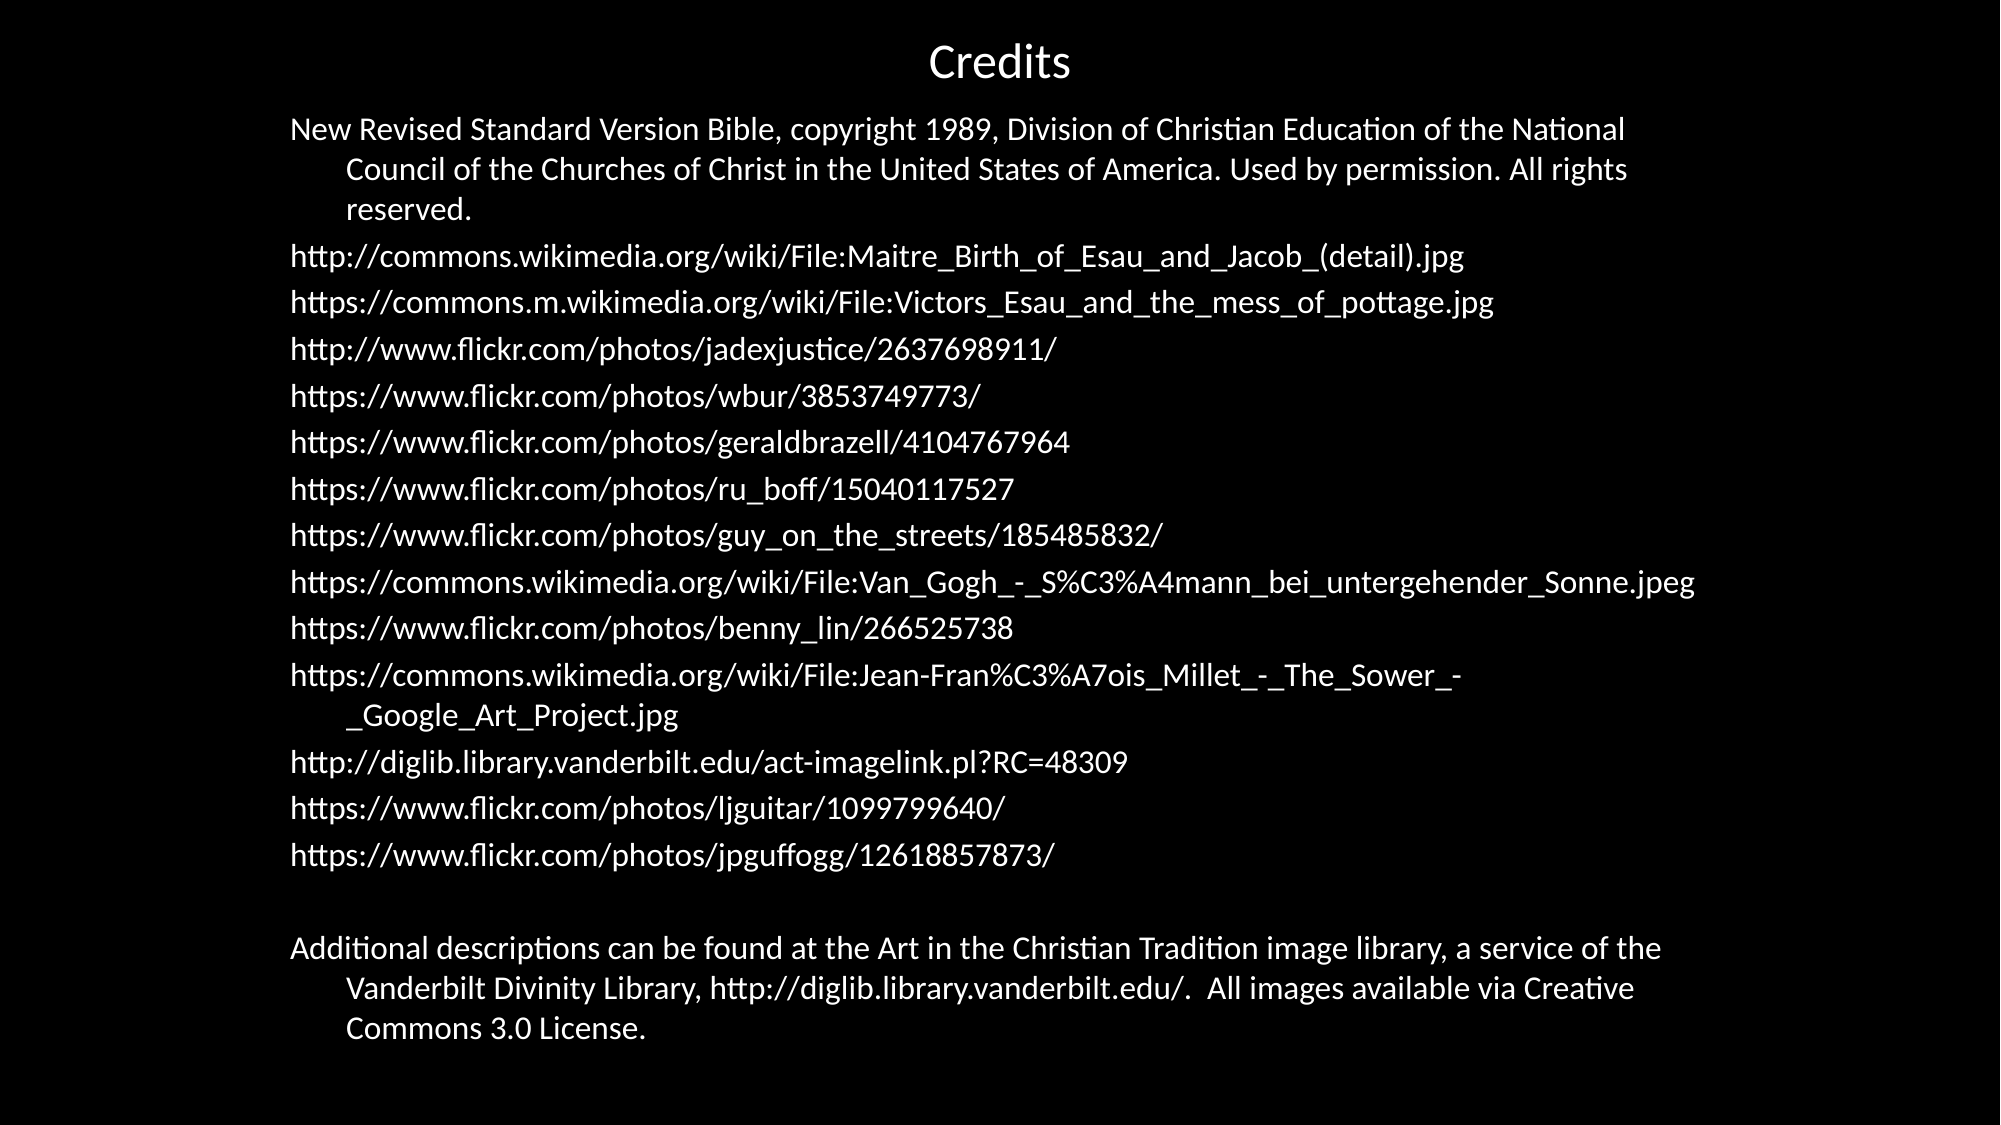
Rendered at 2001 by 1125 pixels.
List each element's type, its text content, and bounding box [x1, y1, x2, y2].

title Credits [324, 17, 1675, 99]
list New Revised Standard Version Bible, copyright 1989, Division of Christian Education of the National Council of the Churches of Christ in the United States of America. Used by permission. All rights reserved. http://commons.wikimedia.org/wiki/File:Maitre_Birth_of_Esau_and_Jacob_(detail).jpg https://commons.m.wikimedia.org/wiki/File:Victors_Esau_and_the_mess_of_pottage.jpg http://www.flickr.com/photos/jadexjustice/2637698911/ https://www.flickr.com/photos/wbur/3853749773/ https://www.flickr.com/photos/geraldbrazell/4104767964 https://www.flickr.com/photos/ru_boff/15040117527 https://www.flickr.com/photos/guy_on_the_streets/185485832/ https://commons.wikimedia.org/wiki/File:Van_Gogh_-_S%C3%A4mann_bei_untergehender_Sonne.jpeg https://www.flickr.com/photos/benny_lin/266525738 https://commons.wikimedia.org/wiki/File:Jean-Fran%C3%A7ois_Millet_-_The_Sower_-_Google_Art_Project.jpg http://diglib.library.vanderbilt.edu/act-imagelink.pl?RC=48309 https://www.flickr.com/photos/ljguitar/1099799640/ https://www.flickr.com/photos/jpguffogg/12618857873/ Additional descriptions can be found at the Art in the Christian Tradition image library, a service of the Vanderbilt Divinity Library, http://diglib.library.vanderbilt.edu/. All images available via Creative Commons 3.0 License. [275, 99, 1750, 1125]
